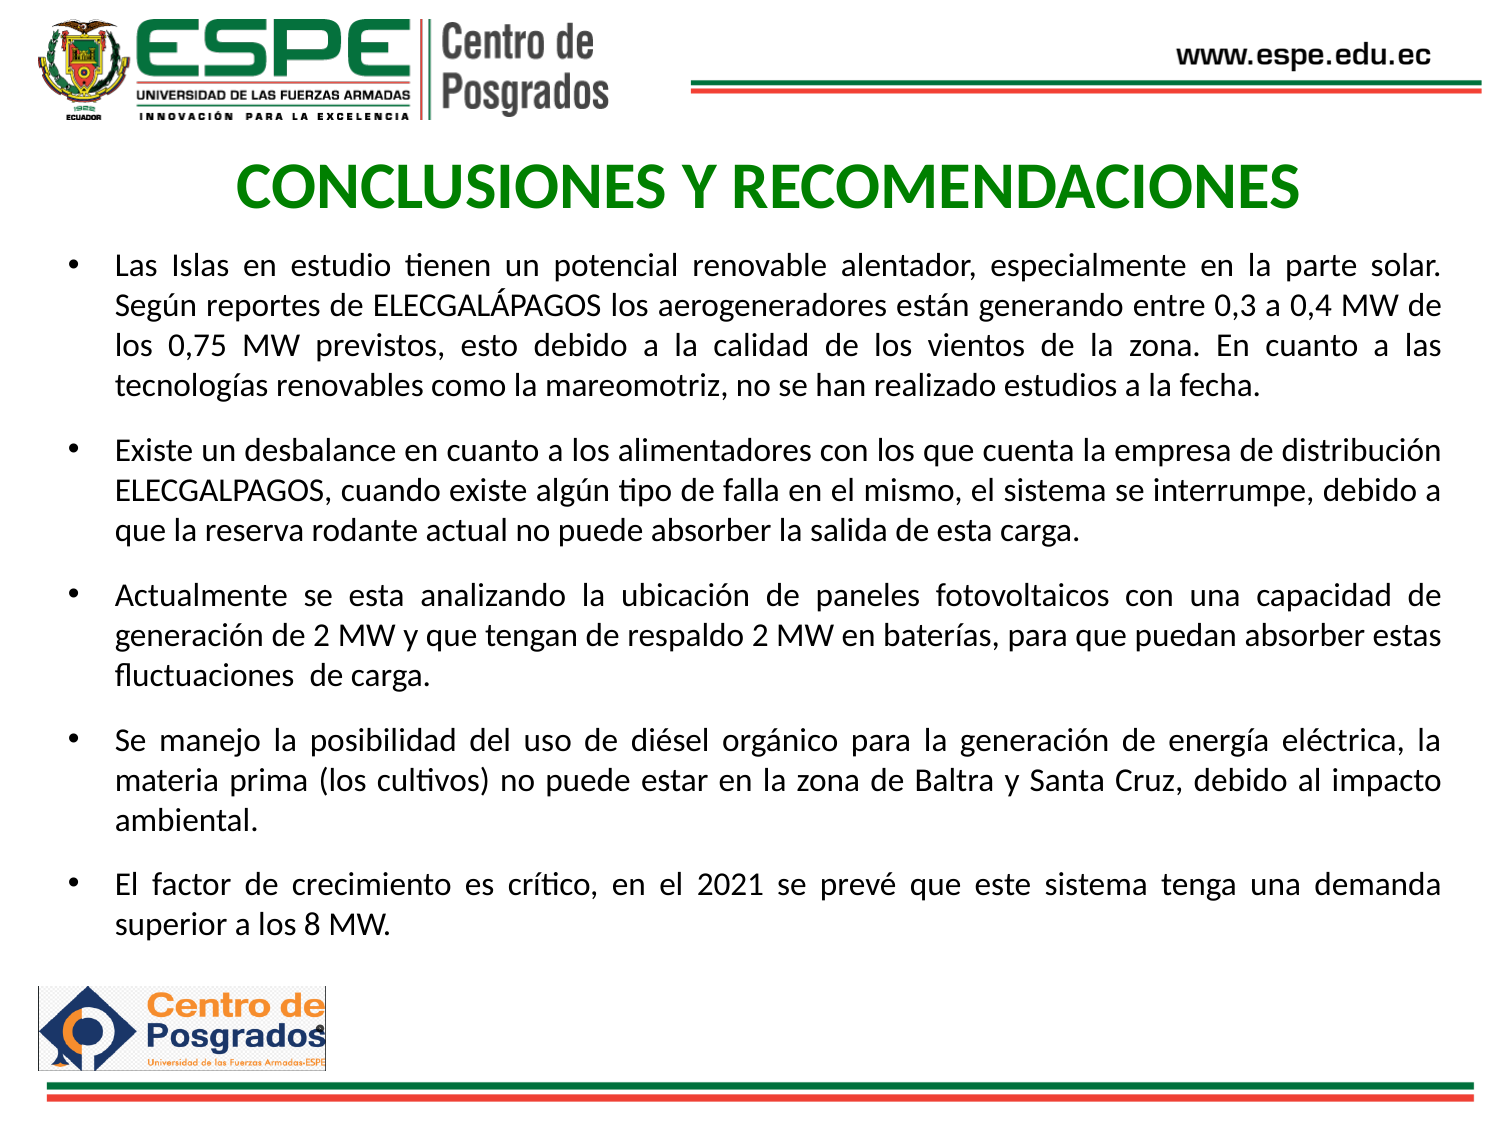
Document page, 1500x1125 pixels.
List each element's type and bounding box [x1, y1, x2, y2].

picture [690, 36, 1483, 120]
picture [37, 18, 609, 120]
picture [37, 986, 1500, 1122]
text_box [197, 133, 1341, 229]
text_box [53, 236, 1459, 950]
